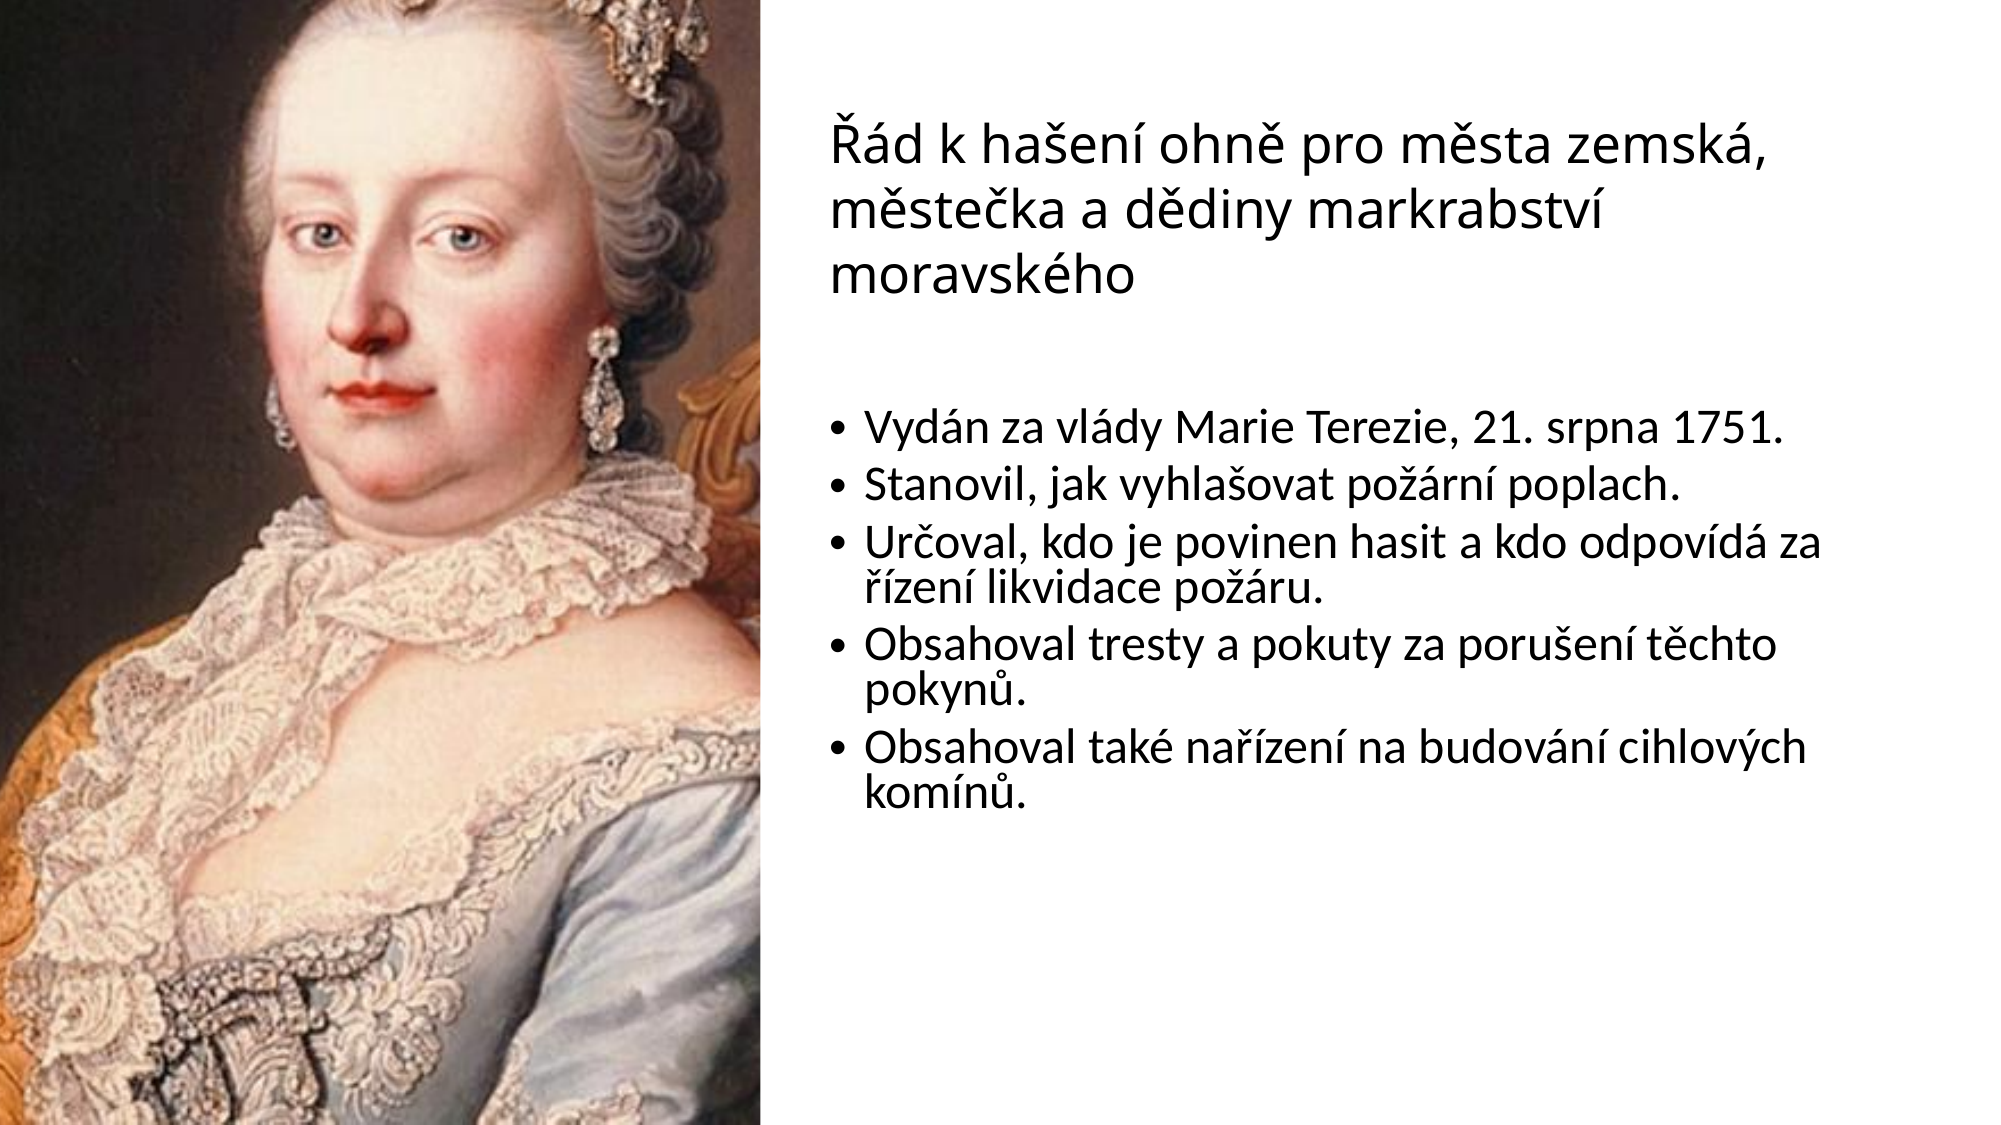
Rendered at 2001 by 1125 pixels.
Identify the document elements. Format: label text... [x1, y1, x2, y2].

title Řád k hašení ohně pro města zemská, městečka a dědiny markrabství moravského [814, 103, 1895, 315]
picture [0, 0, 761, 1125]
text_box Vydán za vlády Marie Terezie, 21. srpna 1751. Stanovil, jak vyhlašovat požární poplach. Určoval, kdo je povinen hasit a kdo odpovídá za řízení likvidace požáru. Obsahoval tresty a pokuty za porušení těchto pokynů. Obsahoval také nařízení na budování cihlových komínů. [814, 399, 1895, 1021]
